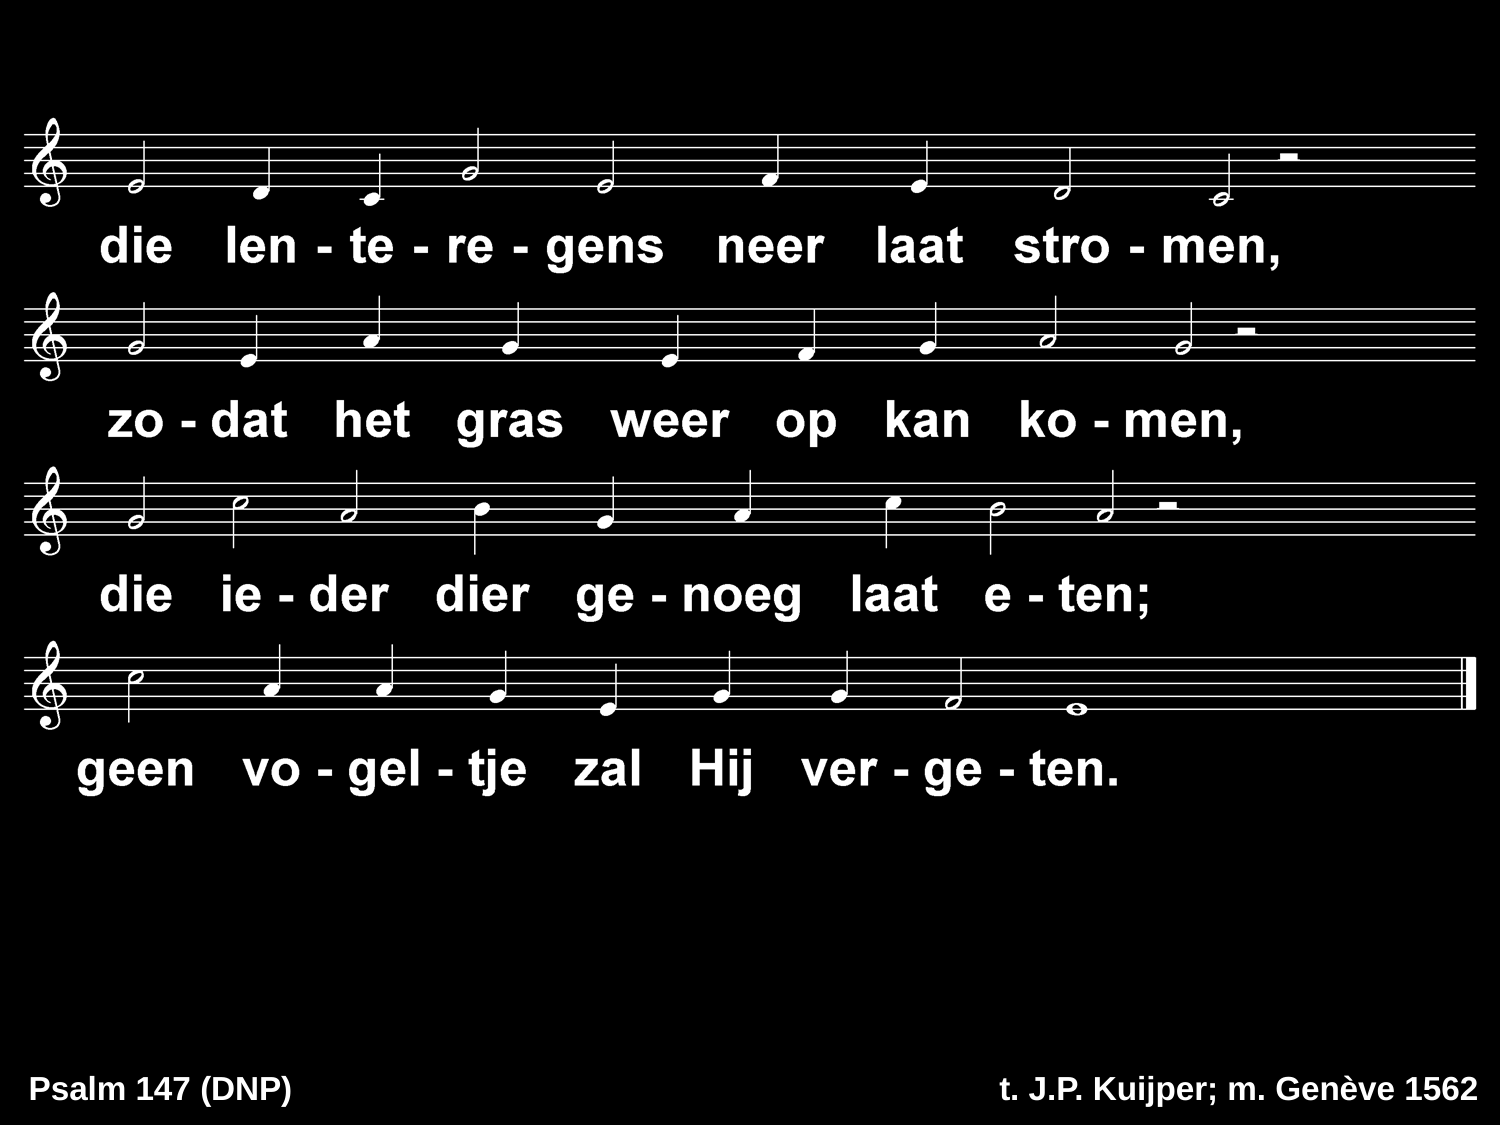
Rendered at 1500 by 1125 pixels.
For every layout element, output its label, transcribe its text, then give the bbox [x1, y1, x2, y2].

text_box Psalm 147 (DNP) t. J.P. Kuijper; m. Genève 1562 [13, 1059, 1495, 1115]
picture [10, 104, 1490, 811]
